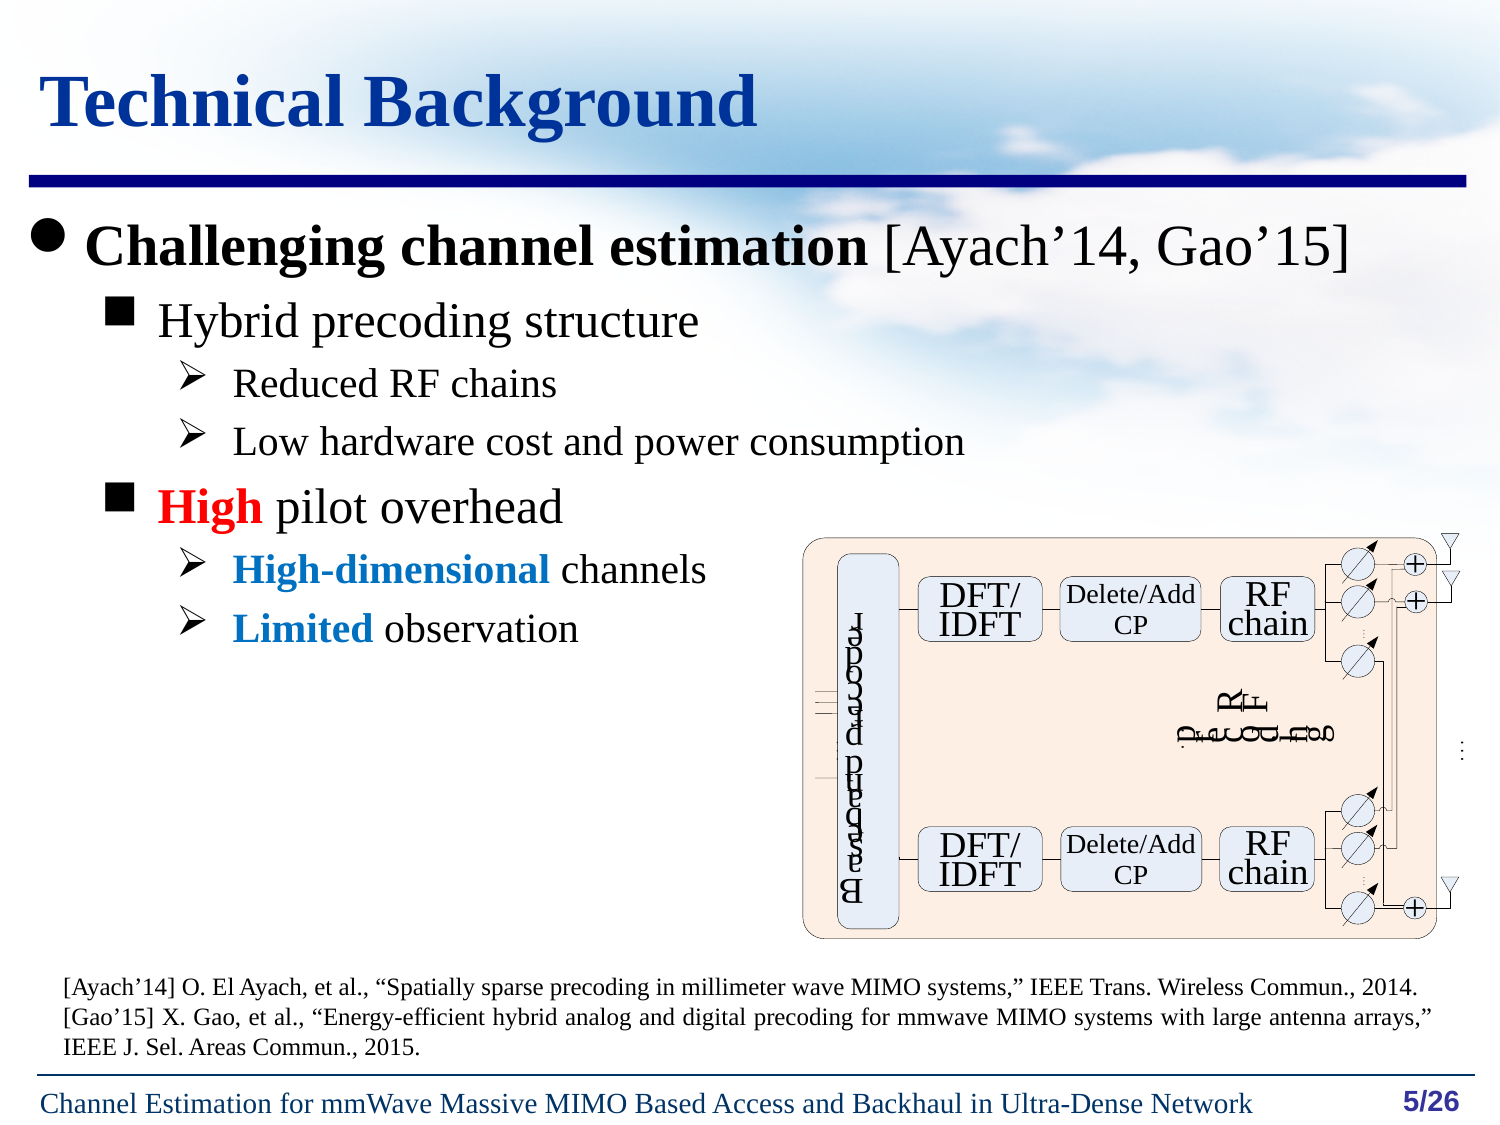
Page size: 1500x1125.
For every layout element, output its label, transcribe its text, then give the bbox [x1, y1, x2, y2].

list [799, 524, 1478, 942]
title Technical Background [24, 37, 1463, 151]
text_box Challenging channel estimation [Ayach’14, Gao’15] Hybrid precoding structure Reduced RF chains Low hardware cost and power consumption High pilot overhead High-dimensional channels Limited observation [11, 199, 1475, 964]
text_box [Ayach’14] O. El Ayach, et al., “Spatially sparse precoding in millimeter wave MIMO systems,” IEEE Trans. Wireless Commun., 2014. [Gao’15] X. Gao, et al., “Energy-efficient hybrid analog and digital precoding for mmwave MIMO systems with large antenna arrays,” IEEE J. Sel. Areas Commun., 2015. [48, 963, 1449, 1068]
picture [0, 0, 1500, 588]
